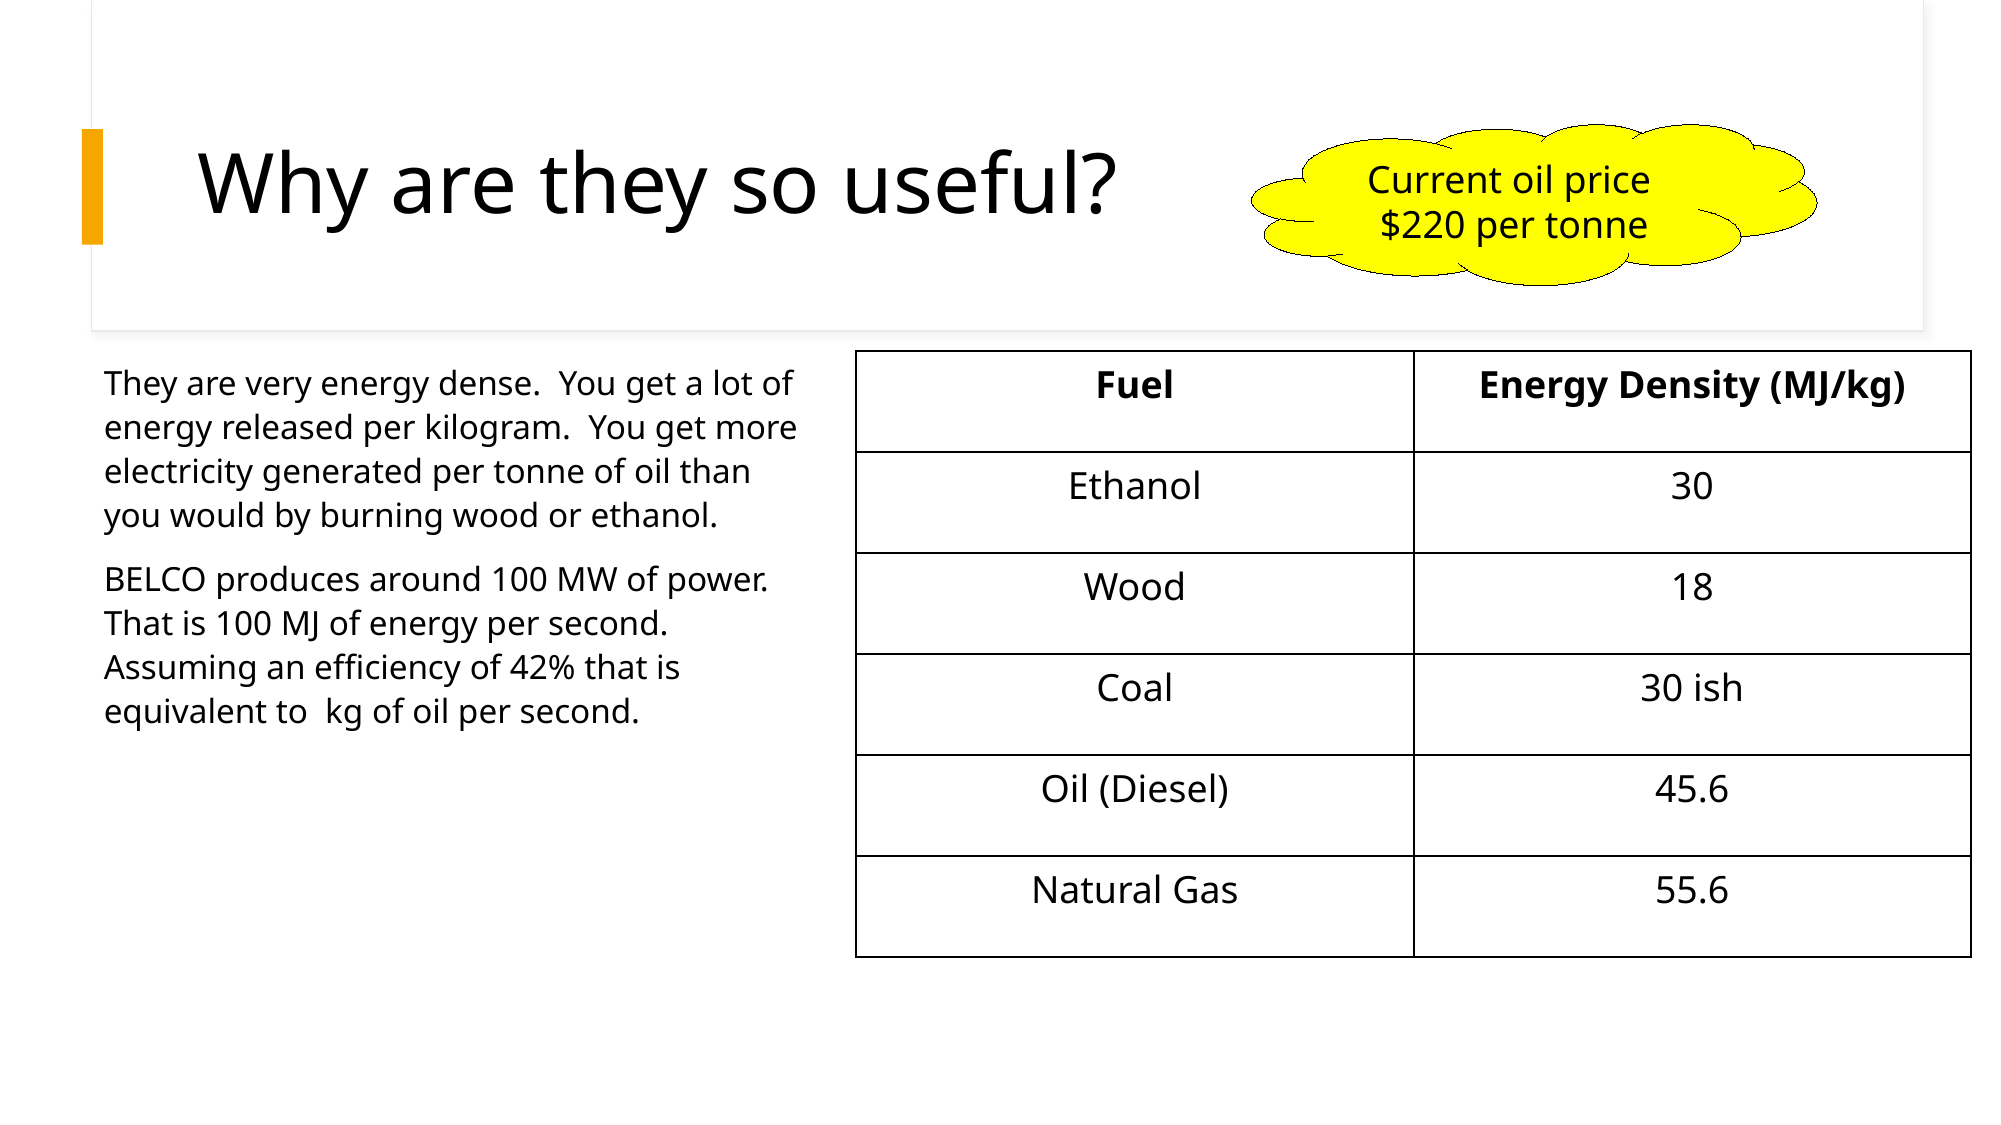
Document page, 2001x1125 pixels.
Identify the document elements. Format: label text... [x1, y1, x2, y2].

table_cell Ethanol [857, 453, 1413, 552]
table_cell 18 [1415, 554, 1970, 653]
table_cell Natural Gas [857, 857, 1413, 956]
table_cell 30 ish [1415, 655, 1970, 754]
table_header Energy Density (MJ/kg) [1415, 352, 1970, 451]
table_cell Coal [857, 655, 1413, 754]
text_box Current oil price $220 per tonne [1251, 124, 1818, 286]
table_cell Wood [857, 554, 1413, 653]
table_cell 55.6 [1415, 857, 1970, 956]
table_cell Oil (Diesel) [857, 756, 1413, 855]
table_cell 45.6 [1415, 756, 1970, 855]
title Why are they so useful? [183, 90, 1851, 284]
table_cell 30 [1415, 453, 1970, 552]
table_header Fuel [857, 352, 1413, 451]
